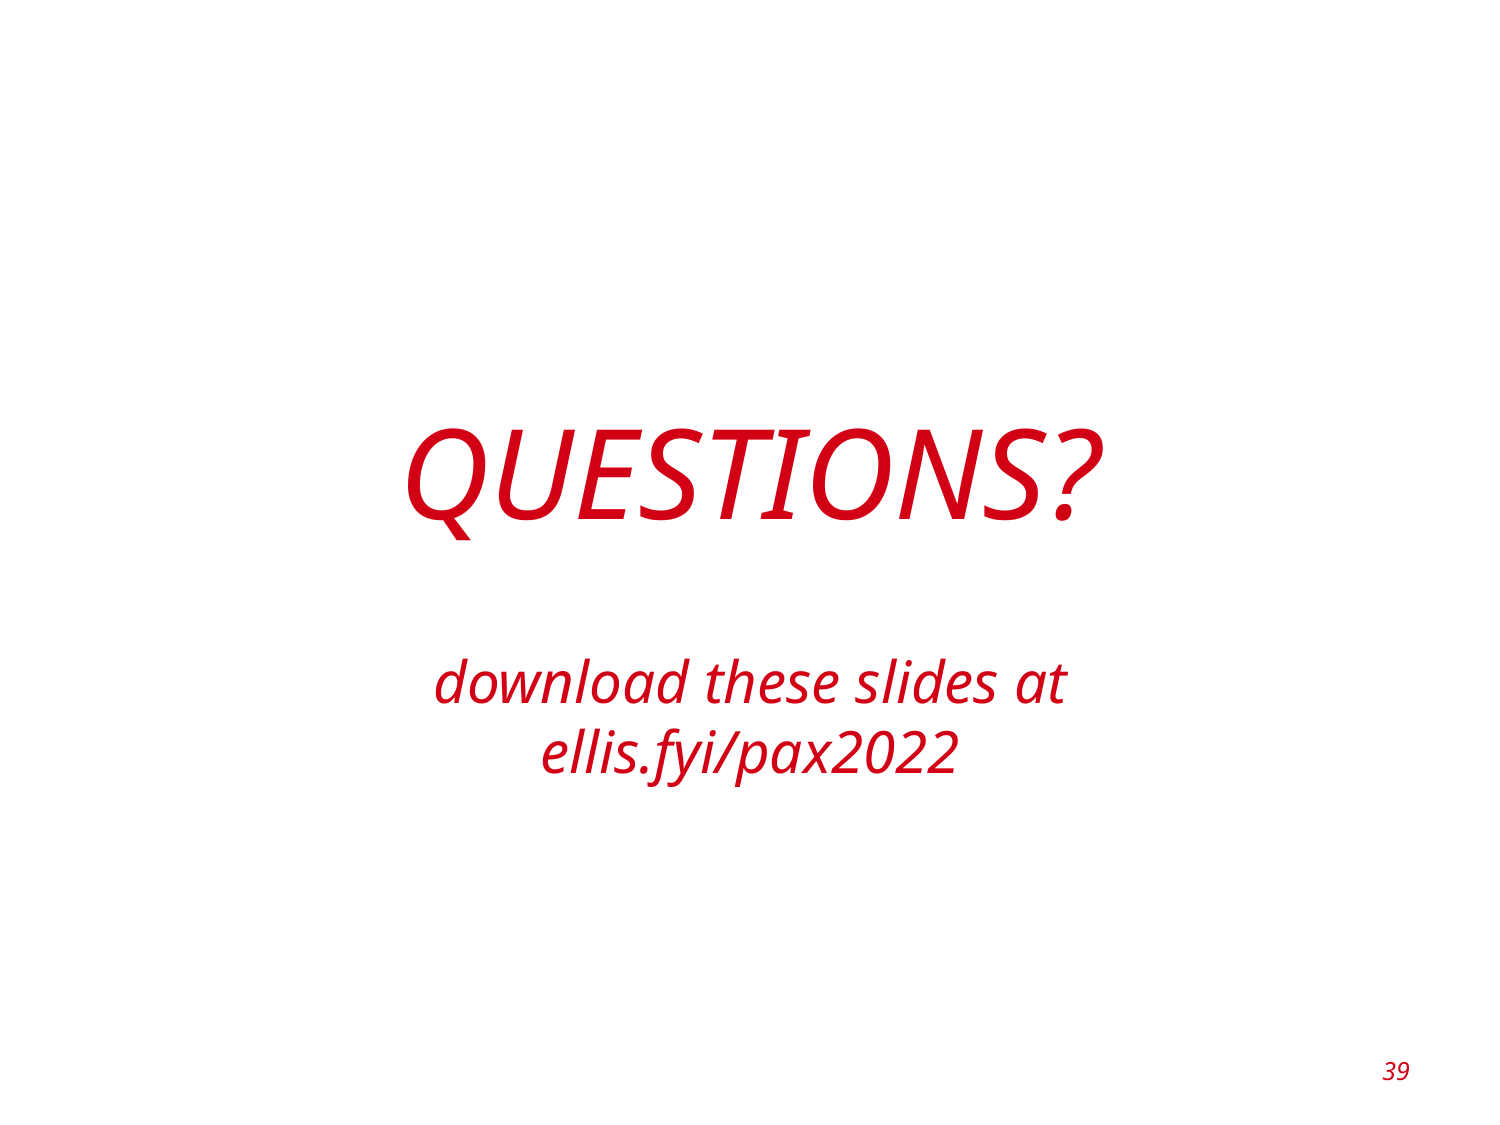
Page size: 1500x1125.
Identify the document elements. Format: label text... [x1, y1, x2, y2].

title Questions? [112, 349, 1388, 591]
slide_number 39 [1074, 1042, 1425, 1103]
subtitle download these slides at ellis.fyi/pax2022 [225, 637, 1275, 925]
